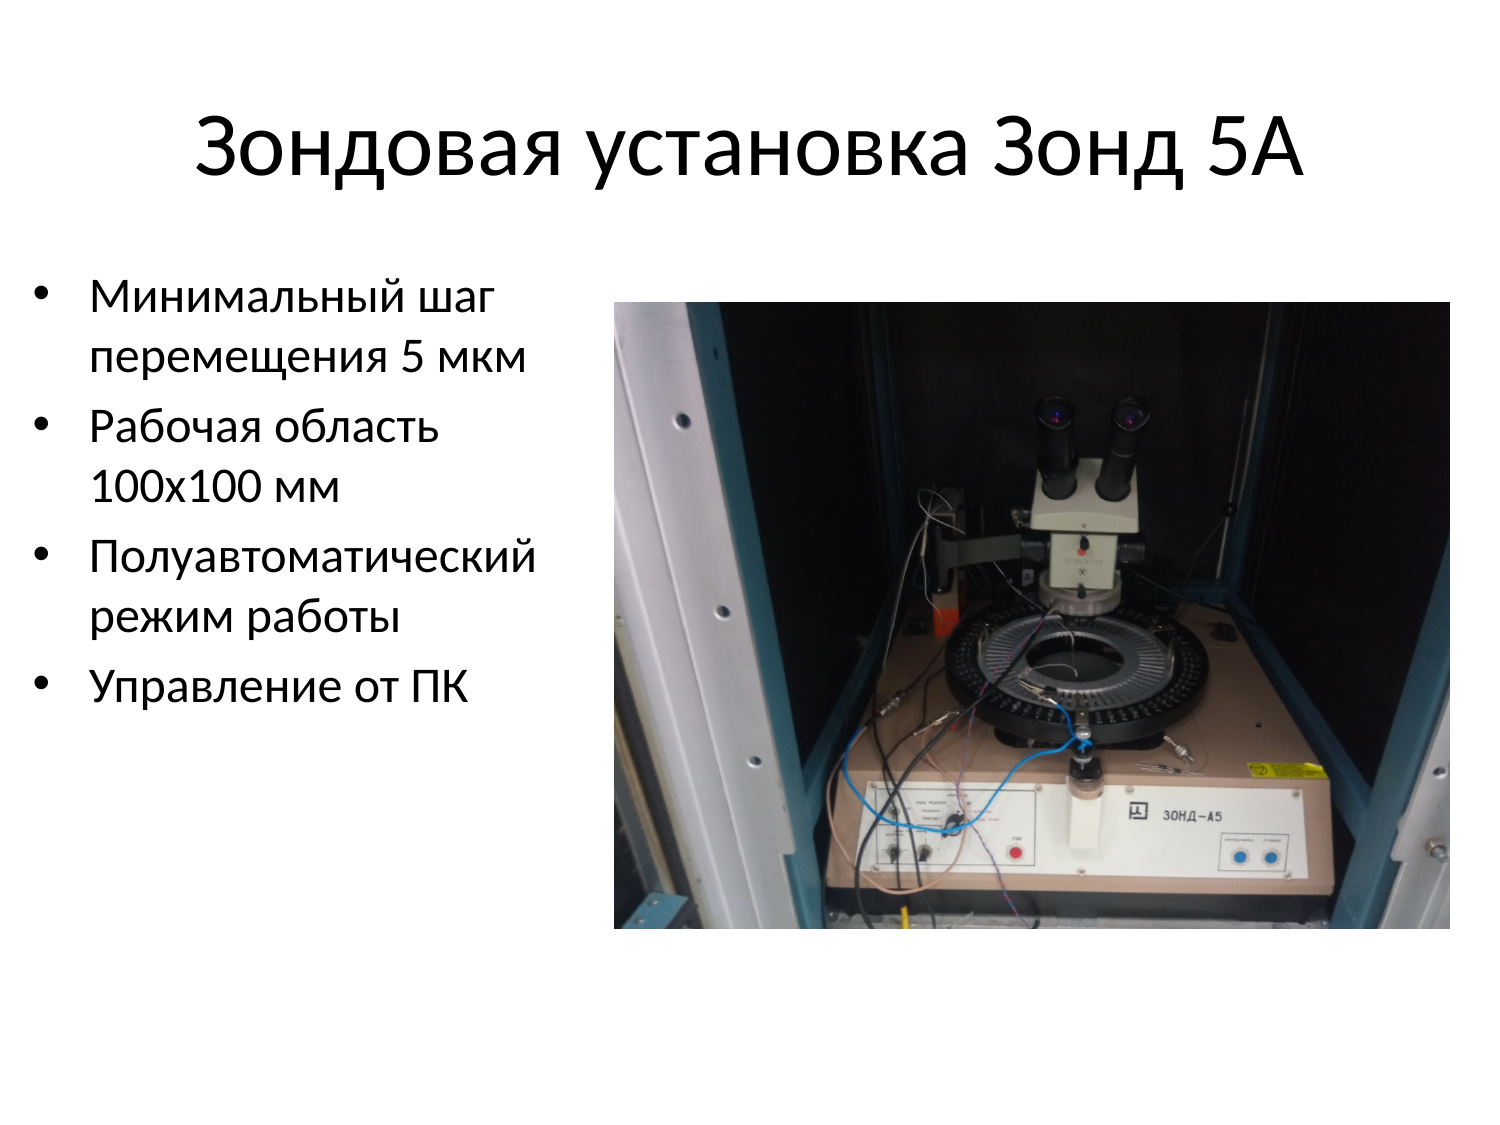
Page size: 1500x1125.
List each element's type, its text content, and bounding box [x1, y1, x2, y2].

title Зондовая установка Зонд 5А [75, 45, 1425, 233]
list Минимальный шаг перемещения 5 мкм Рабочая область 100х100 мм Полуавтоматический режим работы Управление от ПК [17, 255, 558, 998]
picture [614, 302, 1450, 929]
